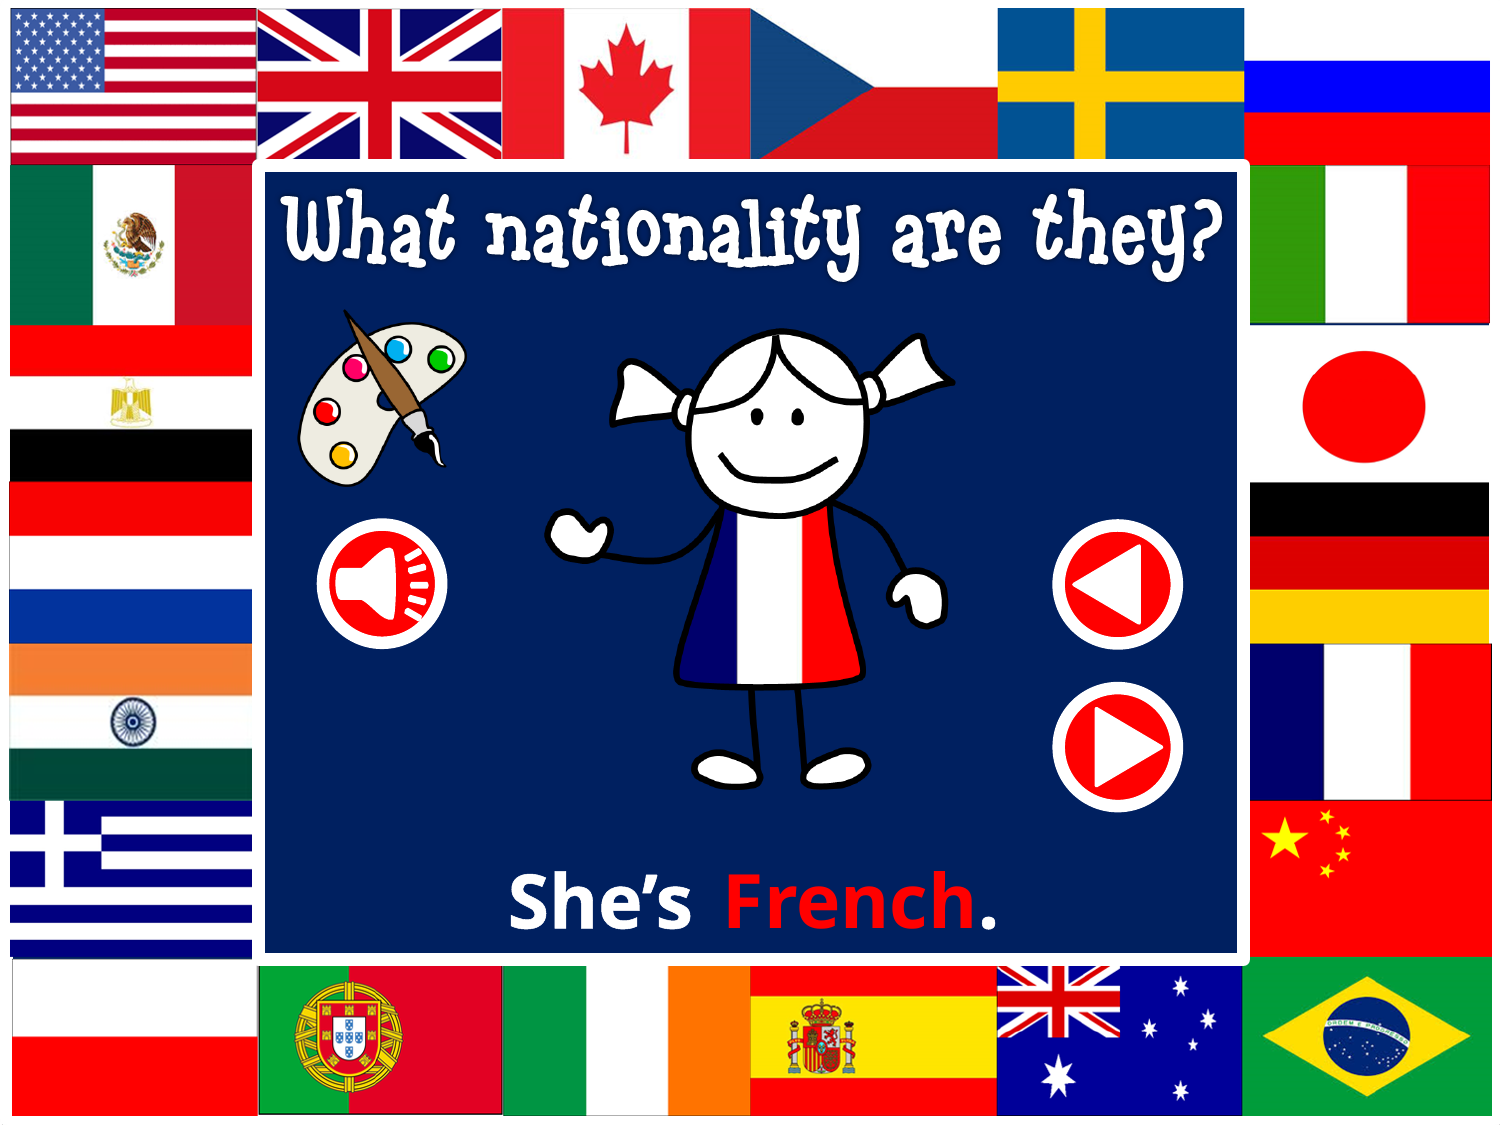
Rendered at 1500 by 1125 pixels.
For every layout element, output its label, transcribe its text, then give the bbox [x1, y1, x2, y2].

text_box French. [708, 845, 1015, 951]
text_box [322, 524, 442, 644]
picture [0, 0, 1500, 1125]
text_box She’s [492, 845, 708, 951]
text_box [1058, 687, 1178, 807]
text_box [1058, 525, 1178, 644]
